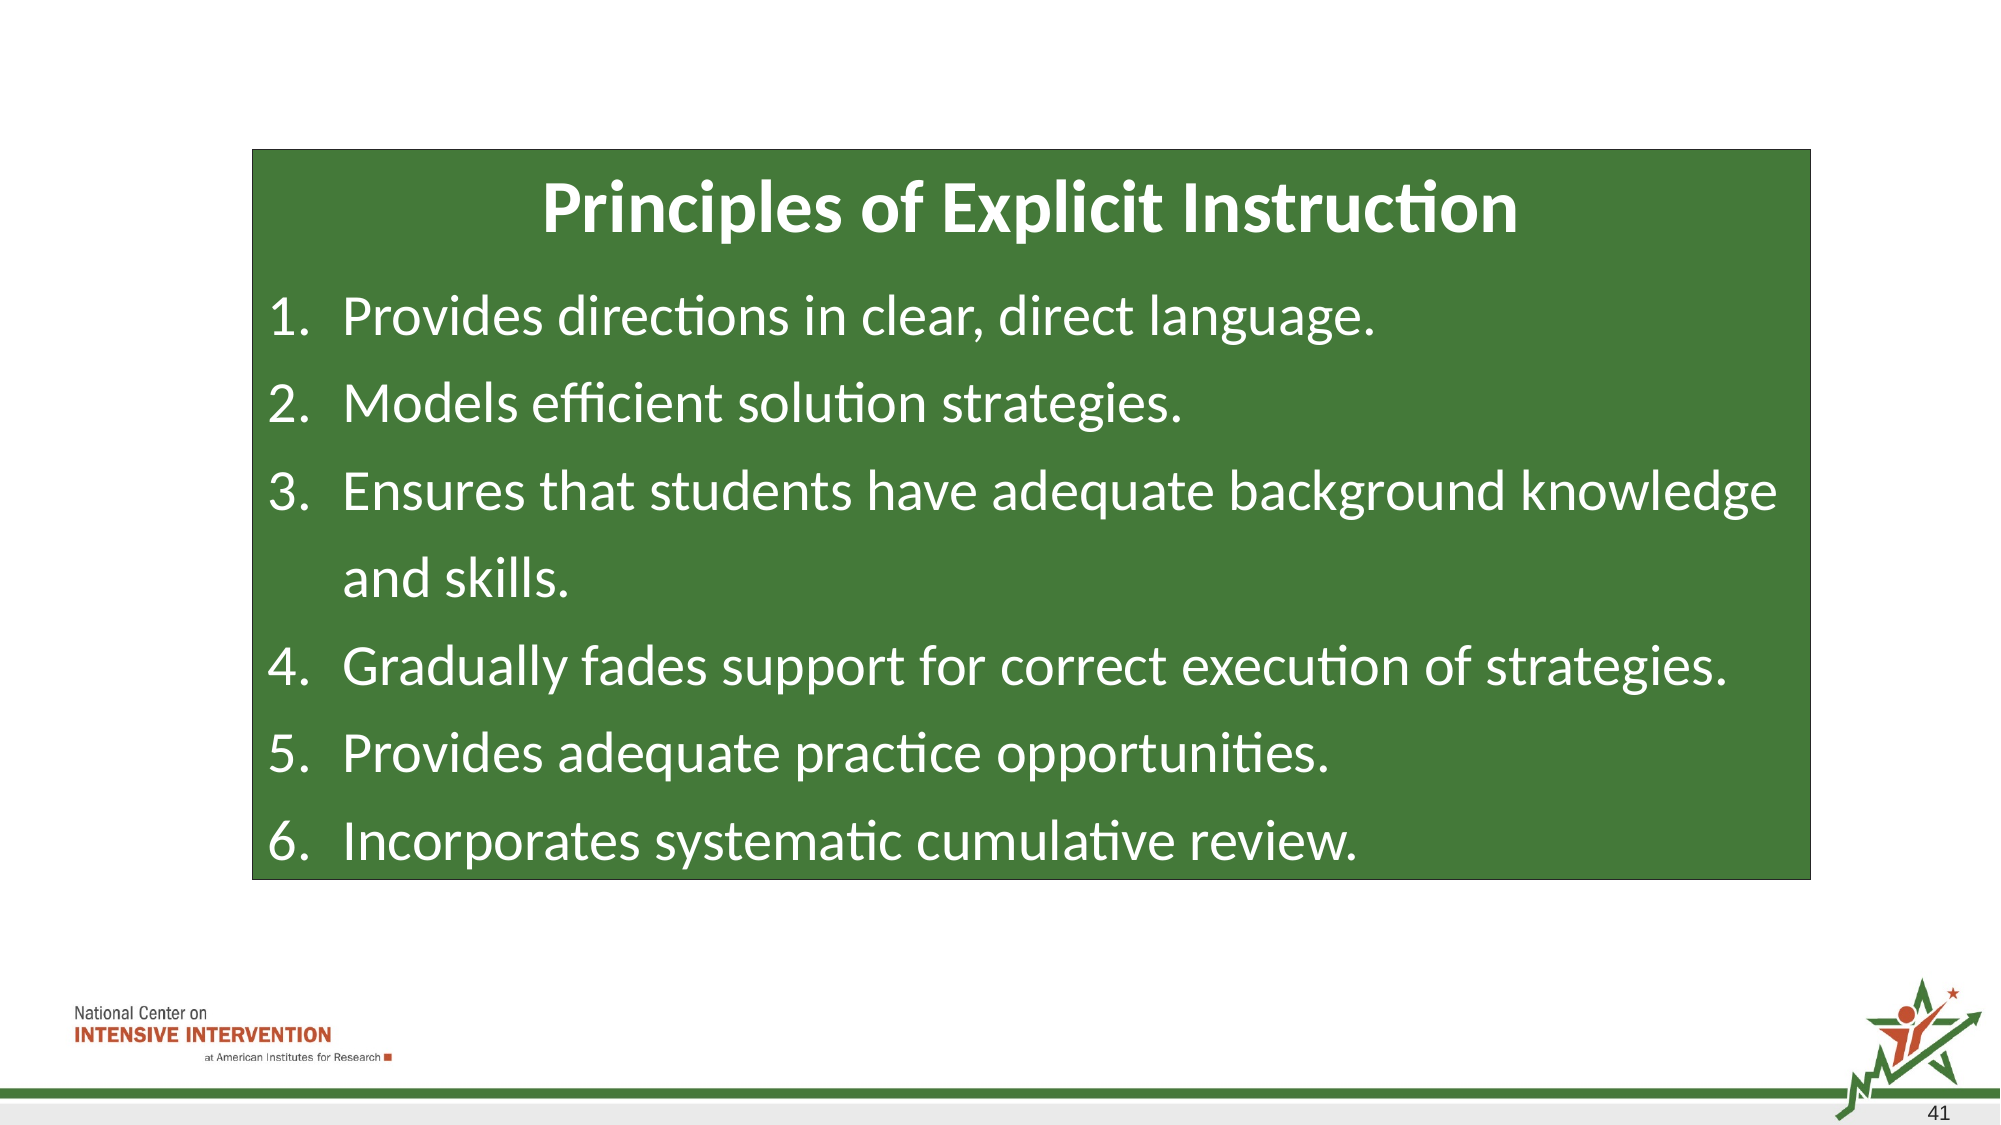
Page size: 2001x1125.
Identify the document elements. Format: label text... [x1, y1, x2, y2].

picture [0, 0, 2000, 1125]
title Principles of Explicit Instruction Provides directions in clear, direct language. Models efficient solution strategies. Ensures that students have adequate background knowledge and skills. Gradually fades support for correct execution of strategies. Provides adequate practice opportunities. Incorporates systematic cumulative review. [252, 149, 1811, 880]
slide_number 41 [1925, 1099, 1951, 1125]
